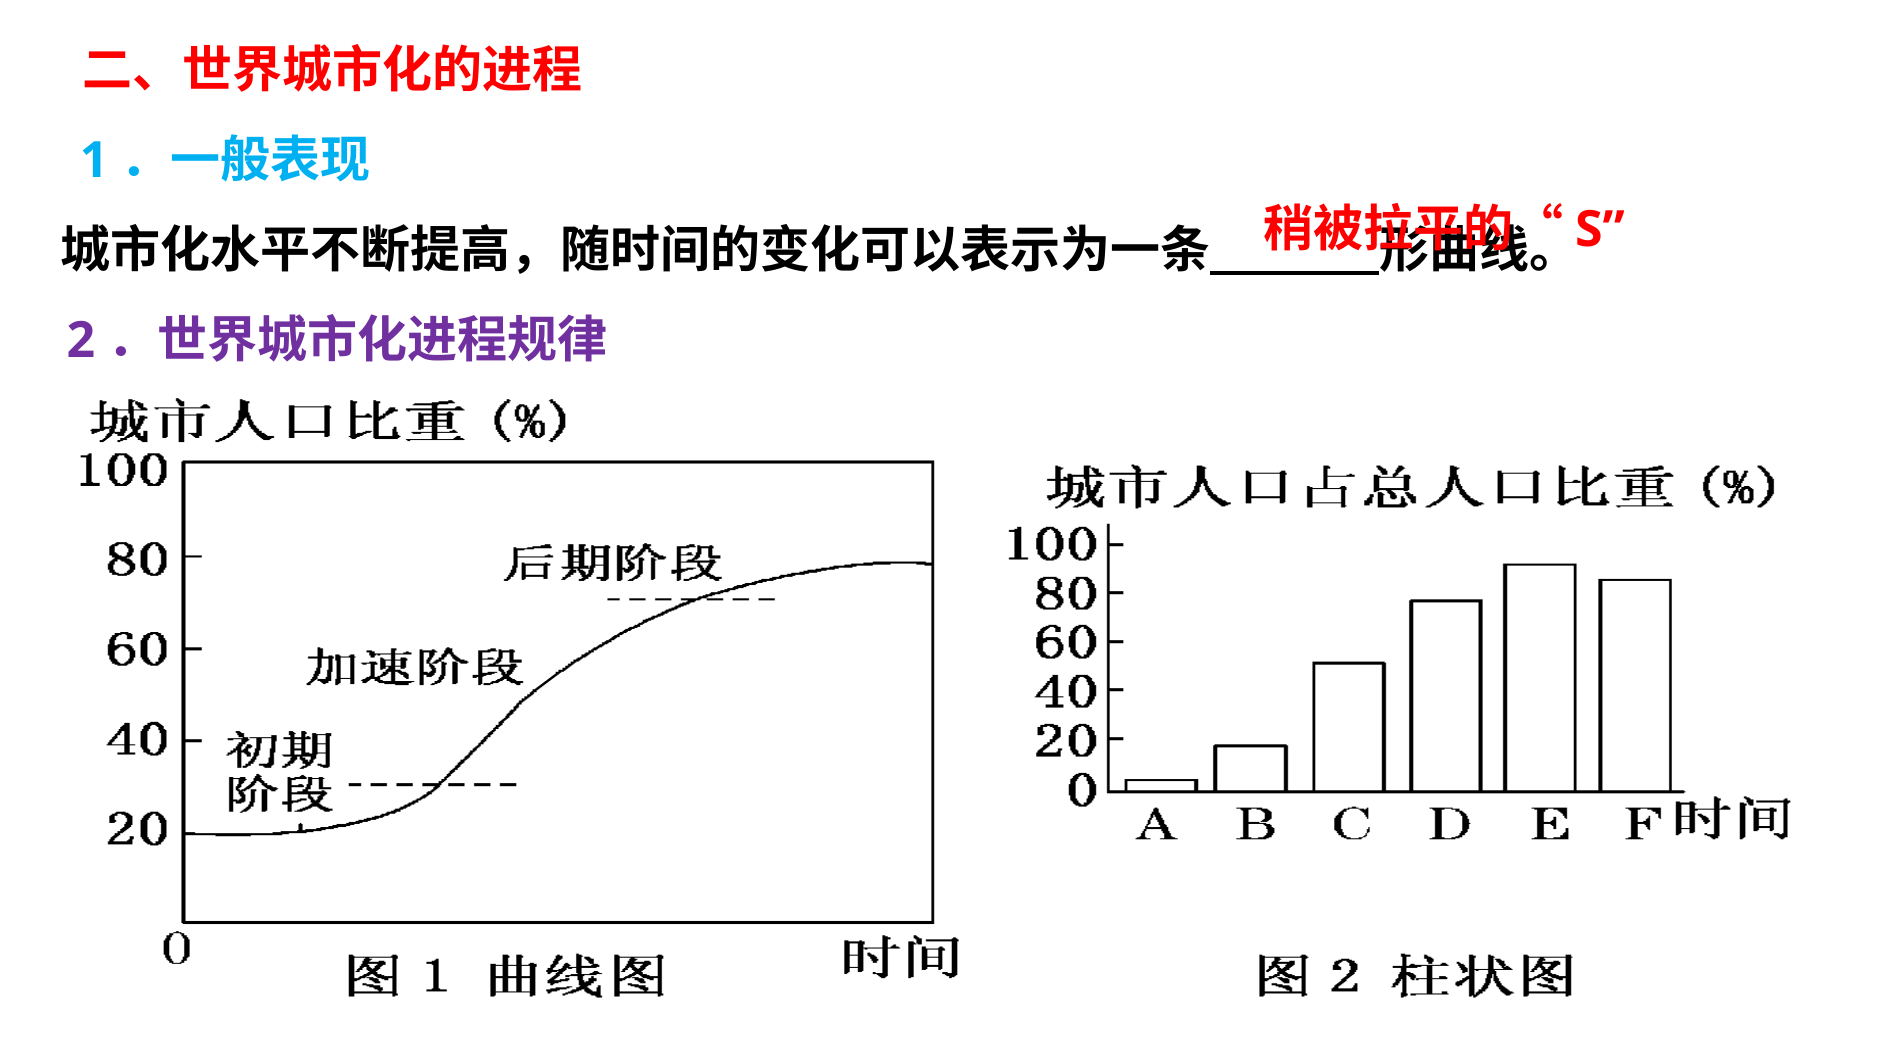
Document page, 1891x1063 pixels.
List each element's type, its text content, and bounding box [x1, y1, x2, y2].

text_box 稍被拉平的“S” [1248, 188, 1640, 264]
text_box 二、世界城市化的进程 1．一般表现 城市化水平不断提高，随时间的变化可以表示为一条 形曲线。 2．世界城市化进程规律 [0, 0, 1855, 375]
picture [70, 389, 1819, 1019]
